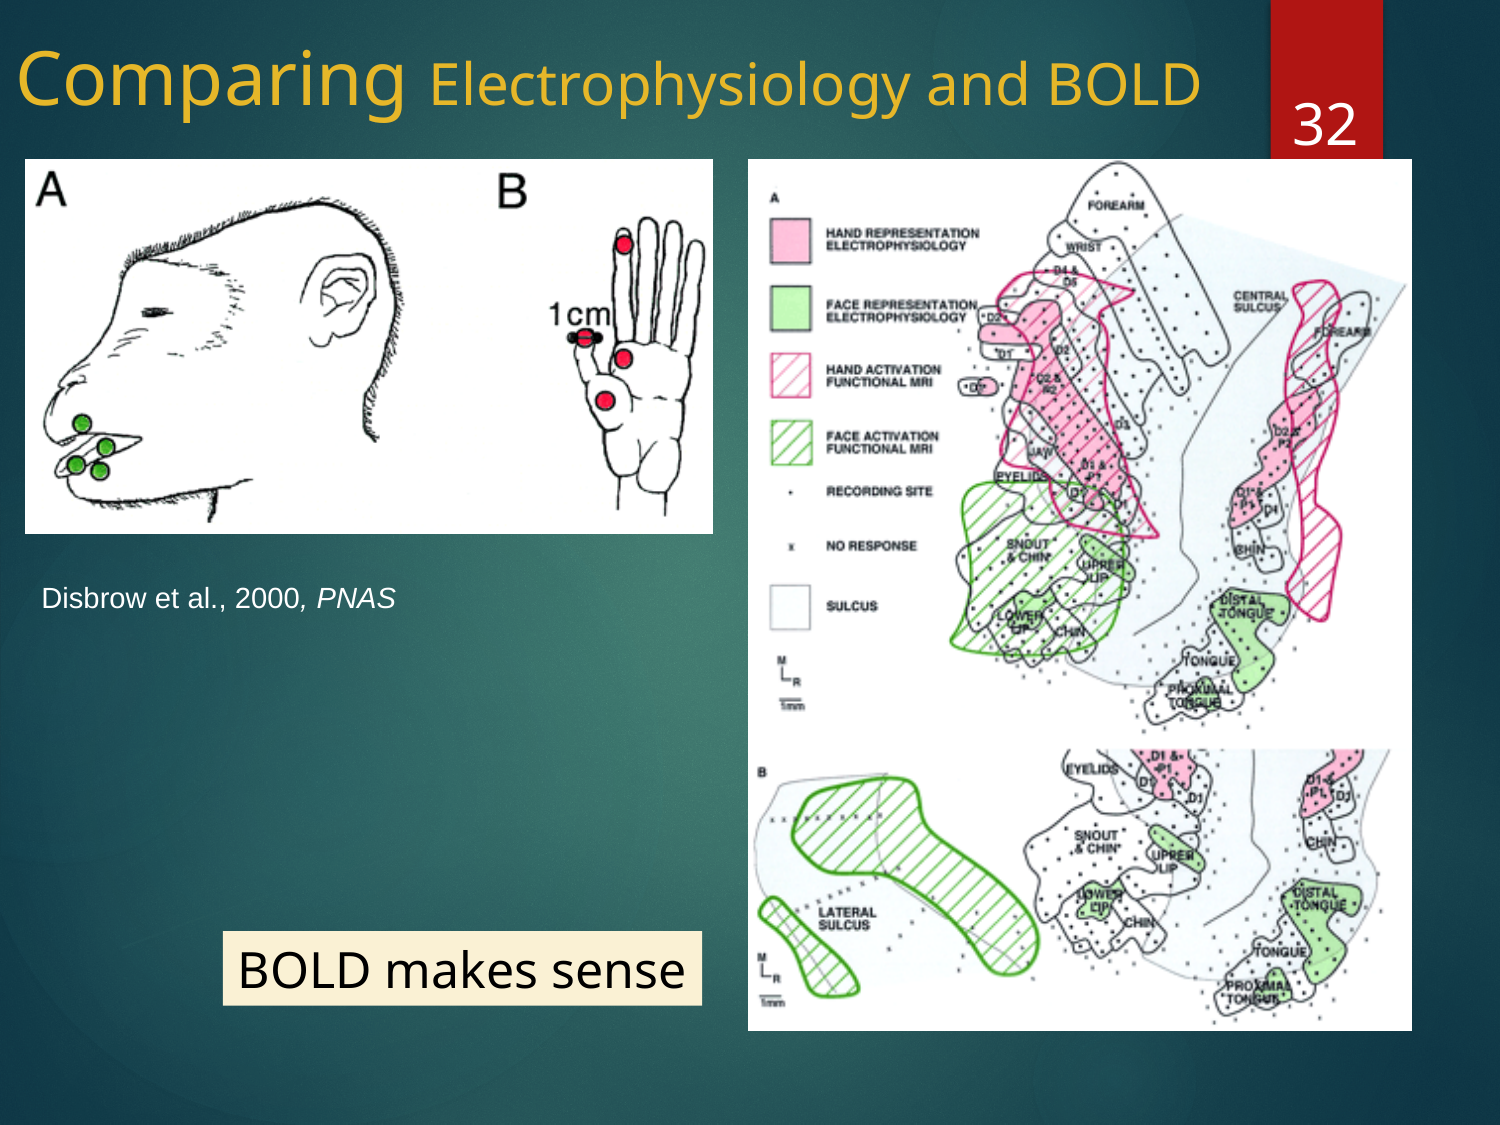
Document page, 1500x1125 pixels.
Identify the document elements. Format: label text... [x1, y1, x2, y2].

text_box Disbrow et al., 2000, PNAS [26, 571, 412, 622]
picture [25, 159, 714, 534]
slide_number 32 [1273, 48, 1378, 157]
text_box BOLD makes sense [222, 931, 703, 1006]
title Comparing Electrophysiology and BOLD [0, 22, 1347, 118]
picture [748, 159, 1412, 1032]
